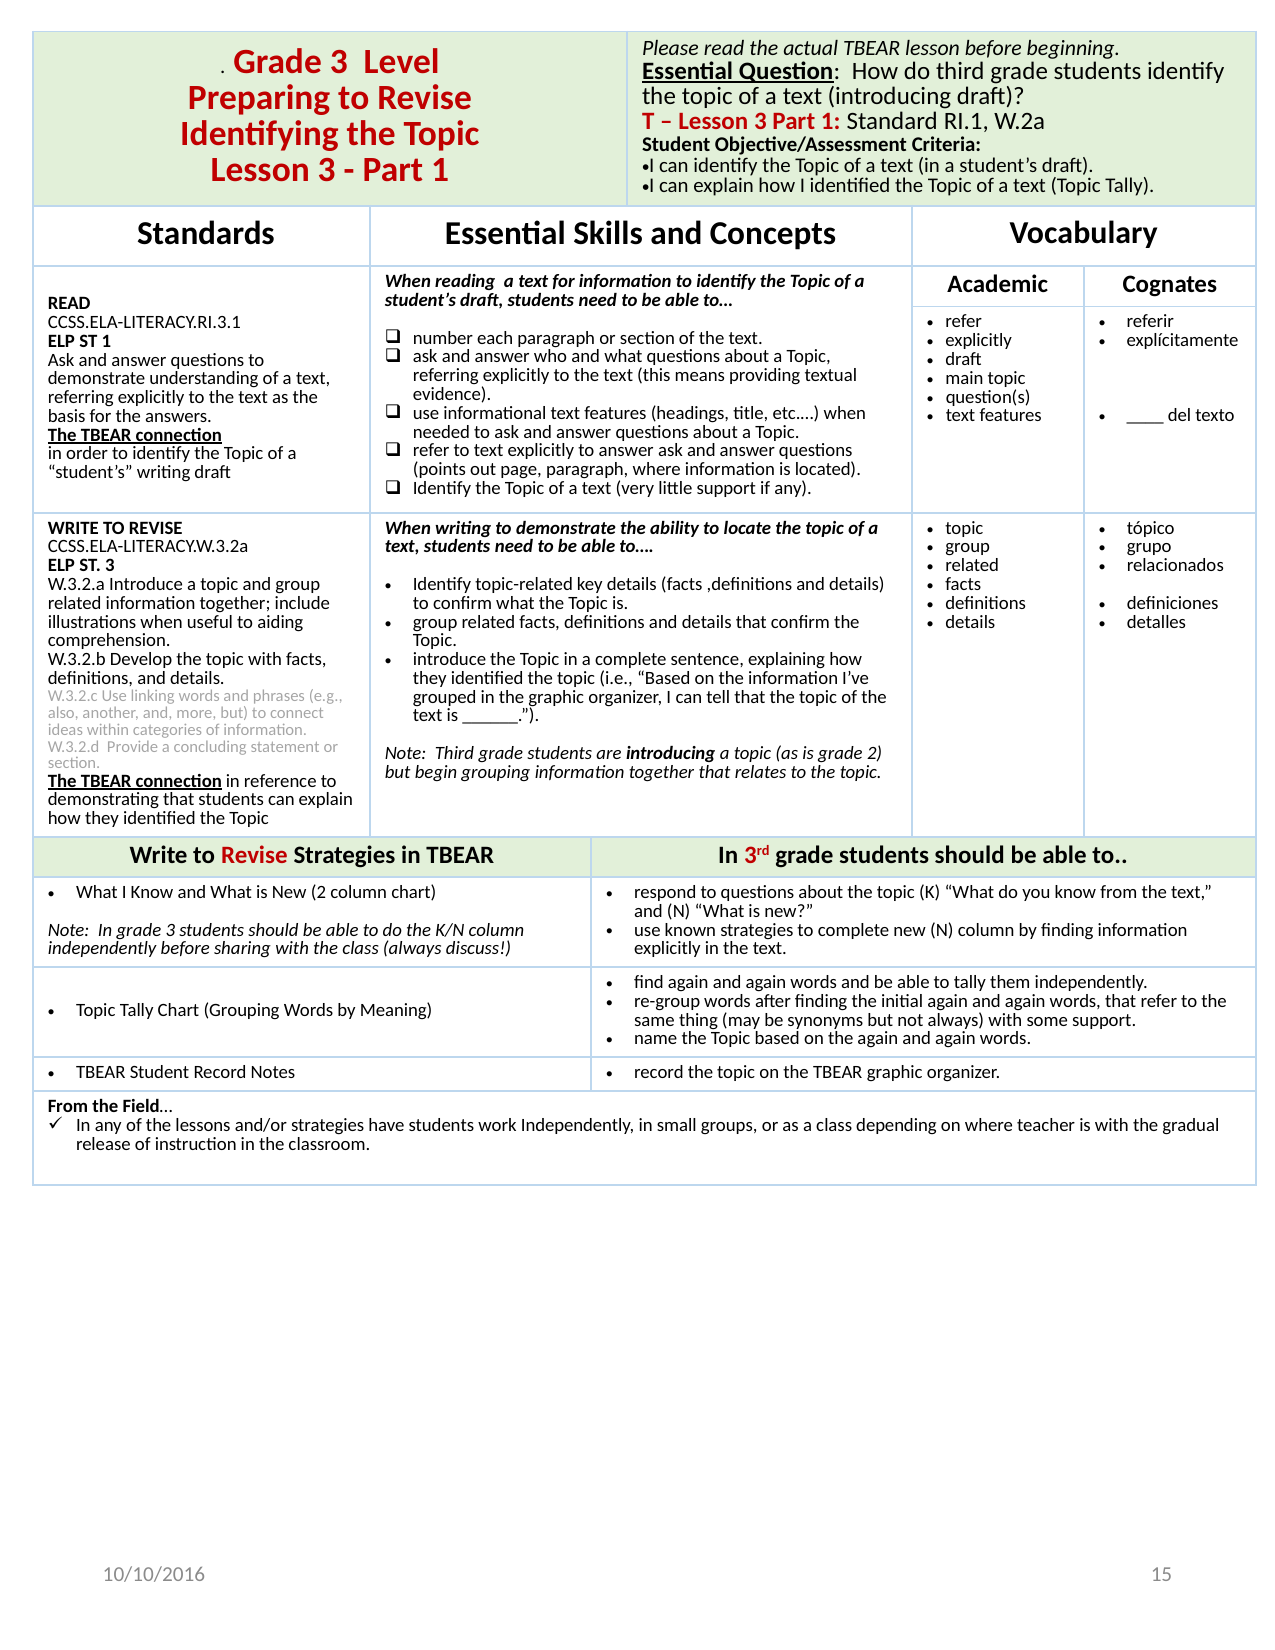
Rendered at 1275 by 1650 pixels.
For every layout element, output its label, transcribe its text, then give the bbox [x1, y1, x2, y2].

table_cell TBEAR Student Record Notes [34, 1058, 590, 1090]
table_header . Grade 3 Level Preparing to Revise Identifying the Topic Lesson 3 - Part 1 [34, 32, 626, 205]
table_cell What I Know and What is New (2 column chart) Note: In grade 3 students should be able to do the K/N column independently before sharing with the class (always discuss!) [34, 878, 590, 966]
table_cell WRITE TO REVISE CCSS.ELA-LITERACY.W.3.2a ELP ST. 3 W.3.2.a Introduce a topic and group related information together; include illustrations when useful to aiding comprehension. W.3.2.b Develop the topic with facts, definitions, and details. W.3.2.c Use linking words and phrases (e.g., also, another, and, more, but) to connect ideas within categories of information. W.3.2.d Provide a concluding statement or section. The TBEAR connection in reference to demonstrating that students can explain how they identified the Topic [34, 514, 369, 836]
table_cell In 3rd grade students should be able to.. [592, 838, 1255, 876]
table_cell referir explícitamente ____ del texto [1085, 307, 1255, 512]
table_cell Standards [34, 207, 369, 265]
table_header Please read the actual TBEAR lesson before beginning. Essential Question: How do third grade students identify the topic of a text (introducing draft)? T – Lesson 3 Part 1: Standard RI.1, W.2a Student Objective/Assessment Criteria: I can identify the Topic of a text (in a student’s draft). I can explain how I identified the Topic of a text (Topic Tally). [628, 32, 1255, 205]
table_cell Topic Tally Chart (Grouping Words by Meaning) [34, 968, 590, 1056]
table_cell record the topic on the TBEAR graphic organizer. [592, 1058, 1255, 1090]
table_cell When writing to demonstrate the ability to locate the topic of a text, students need to be able to…. Identify topic-related key details (facts ,definitions and details) to confirm what the Topic is. group related facts, definitions and details that confirm the Topic. introduce the Topic in a complete sentence, explaining how they identified the topic (i.e., “Based on the information I’ve grouped in the graphic organizer, I can tell that the topic of the text is ______.”). Note: Third grade students are introducing a topic (as is grade 2) but begin grouping information together that relates to the topic. [371, 514, 911, 836]
table_cell respond to questions about the topic (K) “What do you know from the text,” and (N) “What is new?” use known strategies to complete new (N) column by finding information explicitly in the text. [592, 878, 1255, 966]
table_cell Academic [913, 267, 1083, 306]
table_cell When reading a text for information to identify the Topic of a student’s draft, students need to be able to… number each paragraph or section of the text. ask and answer who and what questions about a Topic, referring explicitly to the text (this means providing textual evidence). use informational text features (headings, title, etc.…) when needed to ask and answer questions about a Topic. refer to text explicitly to answer ask and answer questions (points out page, paragraph, where information is located). Identify the Topic of a text (very little support if any). [371, 267, 911, 512]
table_cell Write to Revise Strategies in TBEAR [34, 838, 590, 876]
table_cell Vocabulary [913, 207, 1255, 265]
table_cell READ CCSS.ELA-LITERACY.RI.3.1 ELP ST 1 Ask and answer questions to demonstrate understanding of a text, referring explicitly to the text as the basis for the answers. The TBEAR connection in order to identify the Topic of a “student’s” writing draft [34, 267, 369, 512]
table_cell From the Field… In any of the lessons and/or strategies have students work Independently, in small groups, or as a class depending on where teacher is with the gradual release of instruction in the classroom. [34, 1092, 1255, 1184]
table_cell refer explicitly draft main topic question(s) text features [913, 307, 1083, 512]
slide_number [87, 1529, 375, 1618]
slide_number 15 [900, 1529, 1188, 1618]
table_cell find again and again words and be able to tally them independently. re-group words after finding the initial again and again words, that refer to the same thing (may be synonyms but not always) with some support. name the Topic based on the again and again words. [592, 968, 1255, 1056]
table_cell Essential Skills and Concepts [371, 207, 911, 265]
table_cell topic group related facts definitions details [913, 514, 1083, 836]
table_cell tópico grupo relacionados definiciones detalles [1085, 514, 1255, 836]
table_cell Cognates [1085, 267, 1255, 306]
